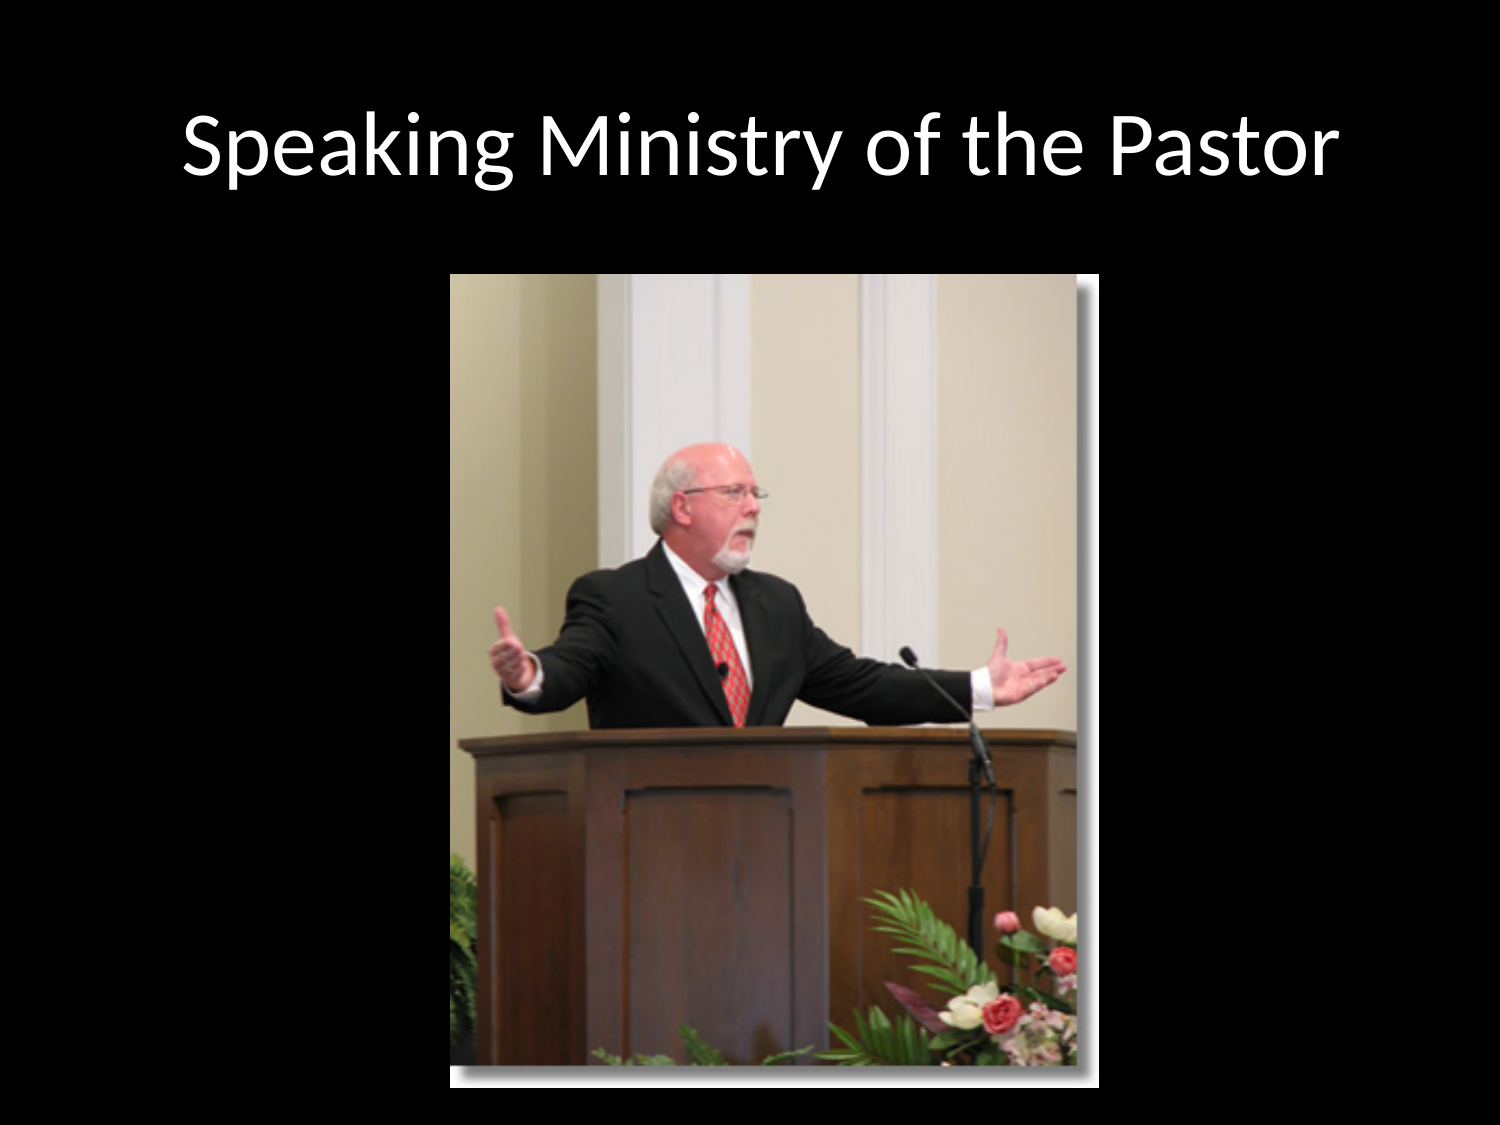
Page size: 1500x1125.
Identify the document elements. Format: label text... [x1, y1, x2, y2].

picture [449, 274, 1099, 1088]
title Speaking Ministry of the Pastor [24, 45, 1500, 233]
